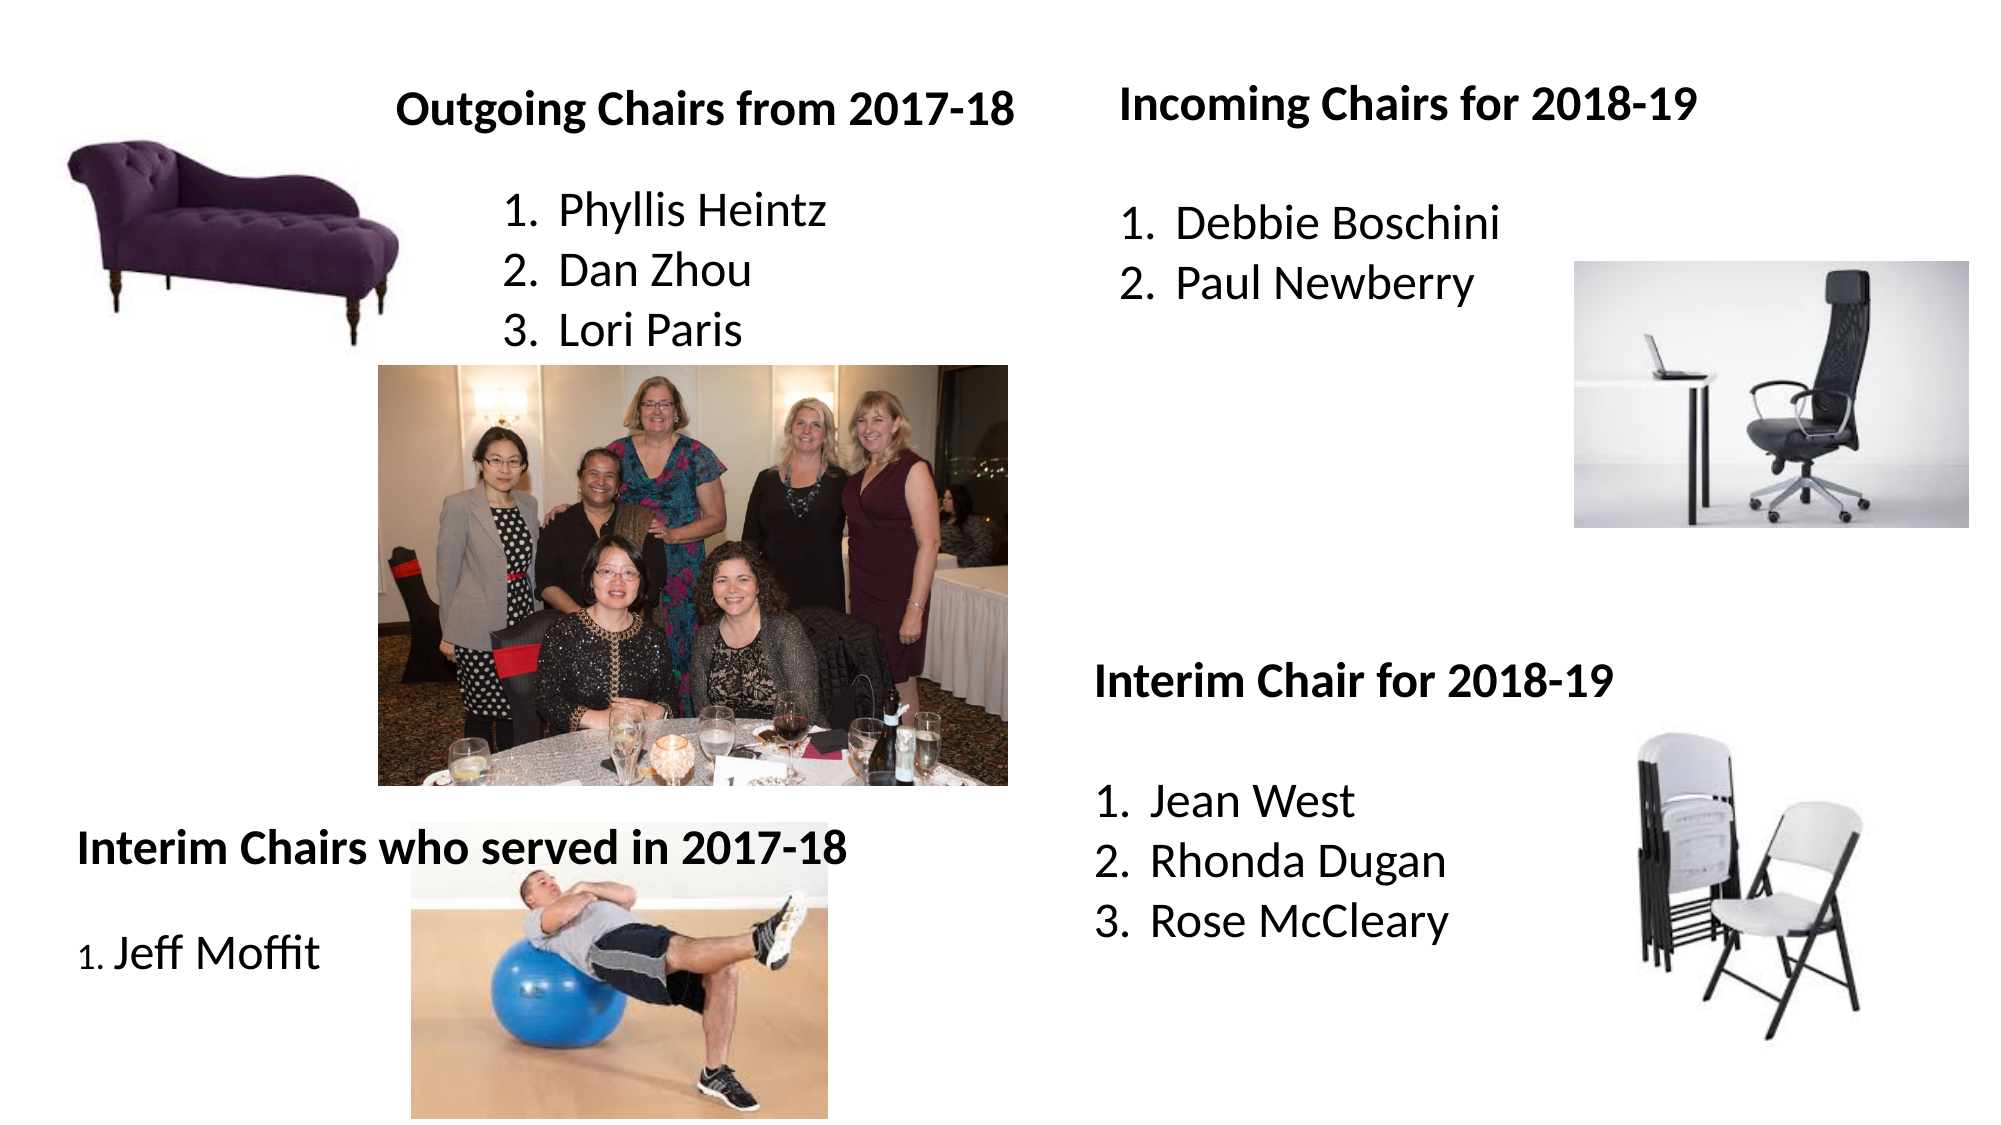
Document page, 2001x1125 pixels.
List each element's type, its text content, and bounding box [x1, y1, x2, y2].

text_box Interim Chairs who served in 2017-18 1. Jeff Moffit [61, 807, 864, 988]
text_box Phyllis Heintz Dan Zhou Lori Paris [487, 168, 1488, 364]
picture [1574, 710, 1926, 1063]
picture [411, 822, 828, 1120]
text_box Incoming Chairs for 2018-19 Debbie Boschini Paul Newberry [1104, 62, 1713, 363]
text_box Outgoing Chairs from 2017-18 [410, 67, 1031, 143]
text_box Interim Chair for 2018-19 Jean West Rhonda Dugan Rose McCleary [1078, 640, 1630, 1001]
picture [1574, 261, 1969, 528]
picture [57, 67, 1008, 786]
